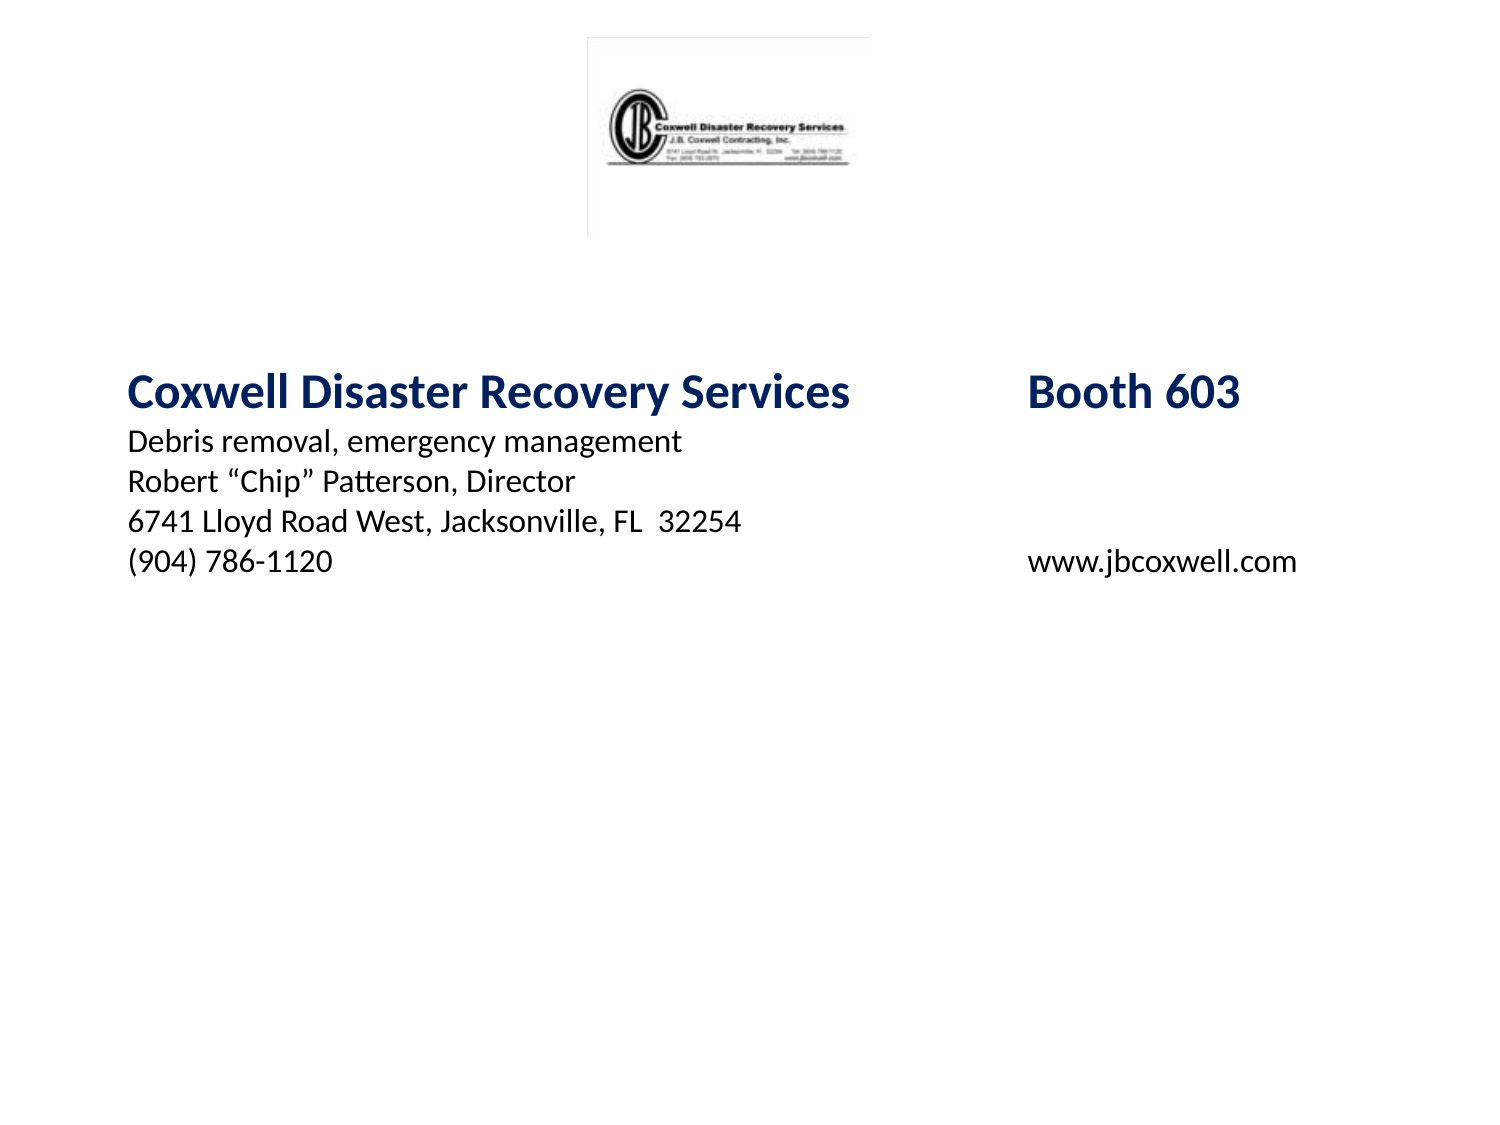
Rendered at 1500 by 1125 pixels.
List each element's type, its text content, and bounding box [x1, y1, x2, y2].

picture [587, 37, 871, 238]
text_box Coxwell Disaster Recovery Services Booth 603 Debris removal, emergency management Robert “Chip” Patterson, Director 6741 Lloyd Road West, Jacksonville, FL 32254 (904) 786-1120 www.jbcoxwell.com [112, 337, 1388, 600]
